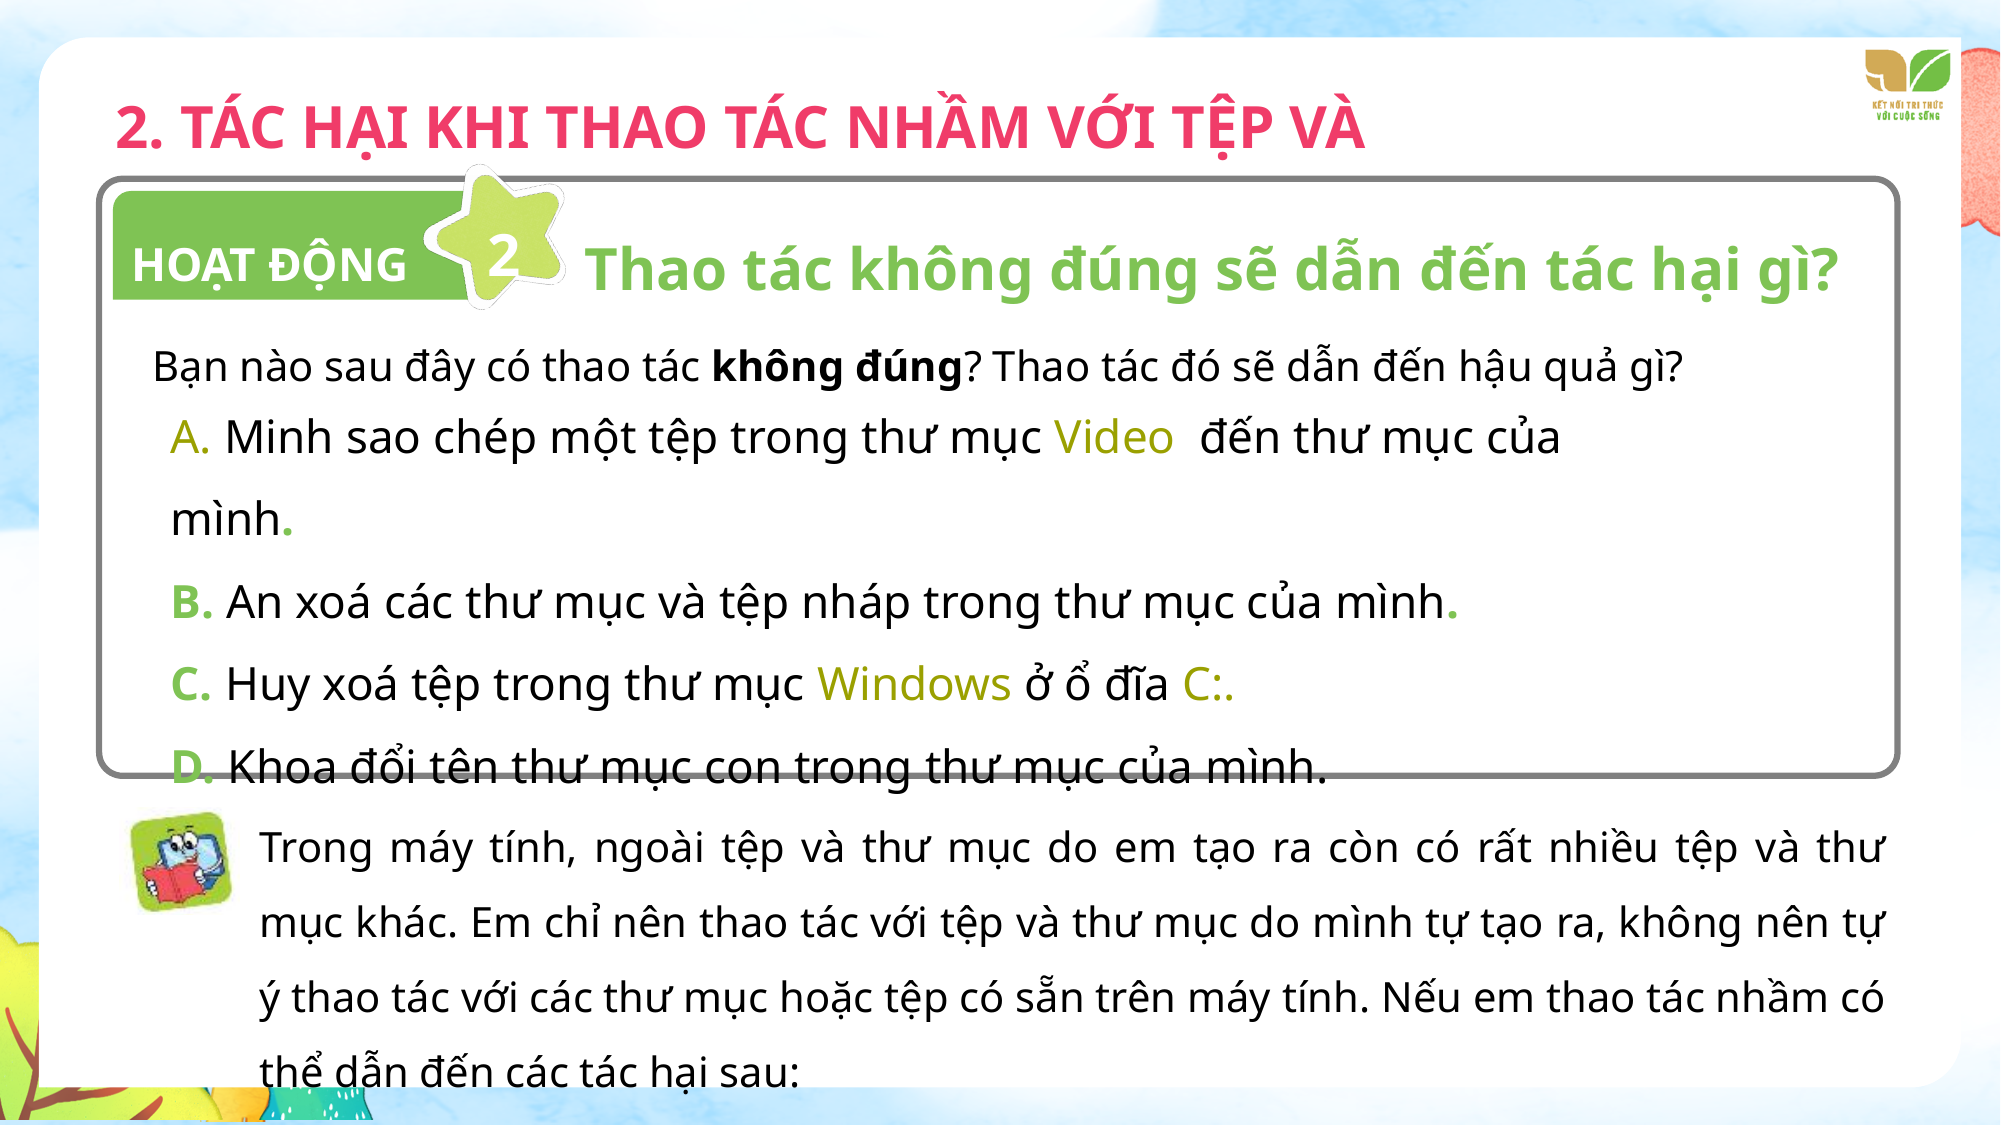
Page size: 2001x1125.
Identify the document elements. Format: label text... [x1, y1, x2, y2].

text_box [99, 158, 1920, 776]
text_box A. Minh sao chép một tệp trong thư mục Video đến thư mục của mình. B. An xoá các thư mục và tệp nháp trong thư mục của mình. C. Huy xoá tệp trong thư mục Windows ở ổ đĩa C:. D. Khoa đổi tên thư mục con trong thư mục của mình. [156, 776, 1579, 800]
picture [0, 0, 2001, 1125]
text_box Trong máy tính, ngoài tệp và thư mục do em tạo ra còn có rất nhiều tệp và thư mục khác. Em chỉ nên thao tác với tệp và thư mục do mình tự tạo ra, không nên tự ý thao tác với các thư mục hoặc tệp có sẵn trên máy tính. Nếu em thao tác nhầm có thể dẫn đến các tác hại sau: [244, 788, 1901, 1103]
text_box 2. TÁC HẠI KHI THAO TÁC NHẦM VỚI TỆP VÀ THƯ MỤC [100, 48, 1491, 158]
